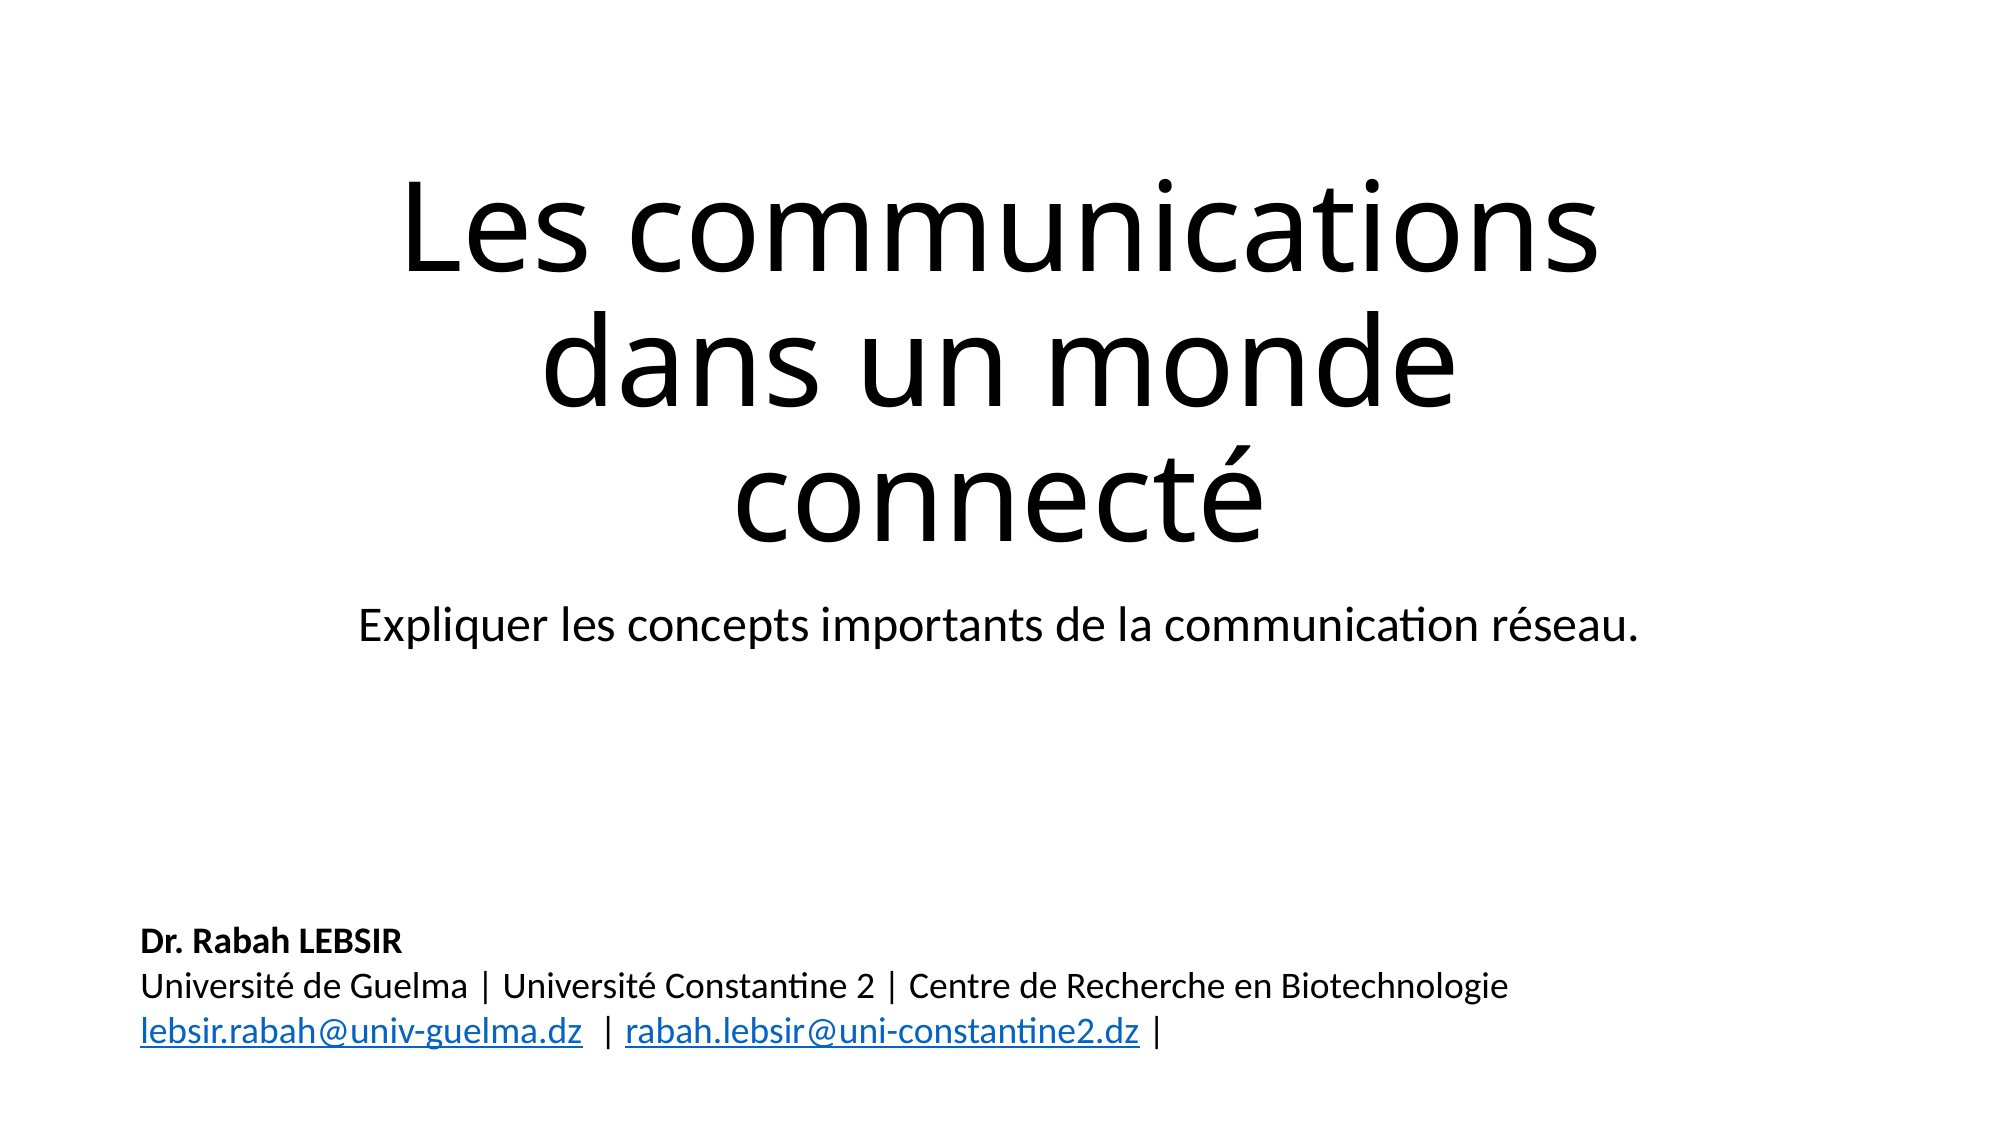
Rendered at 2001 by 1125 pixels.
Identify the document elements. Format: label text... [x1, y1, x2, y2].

title Les communications dans un monde connecté [249, 184, 1750, 576]
subtitle Expliquer les concepts importants de la communication réseau. [249, 590, 1750, 863]
text_box Dr. Rabah LEBSIR Université de Guelma | Université Constantine 2 | Centre de Recherche en Biotechnologie lebsir.rabah@univ-guelma.dz | rabah.lebsir@uni-constantine2.dz | [125, 908, 1526, 1059]
